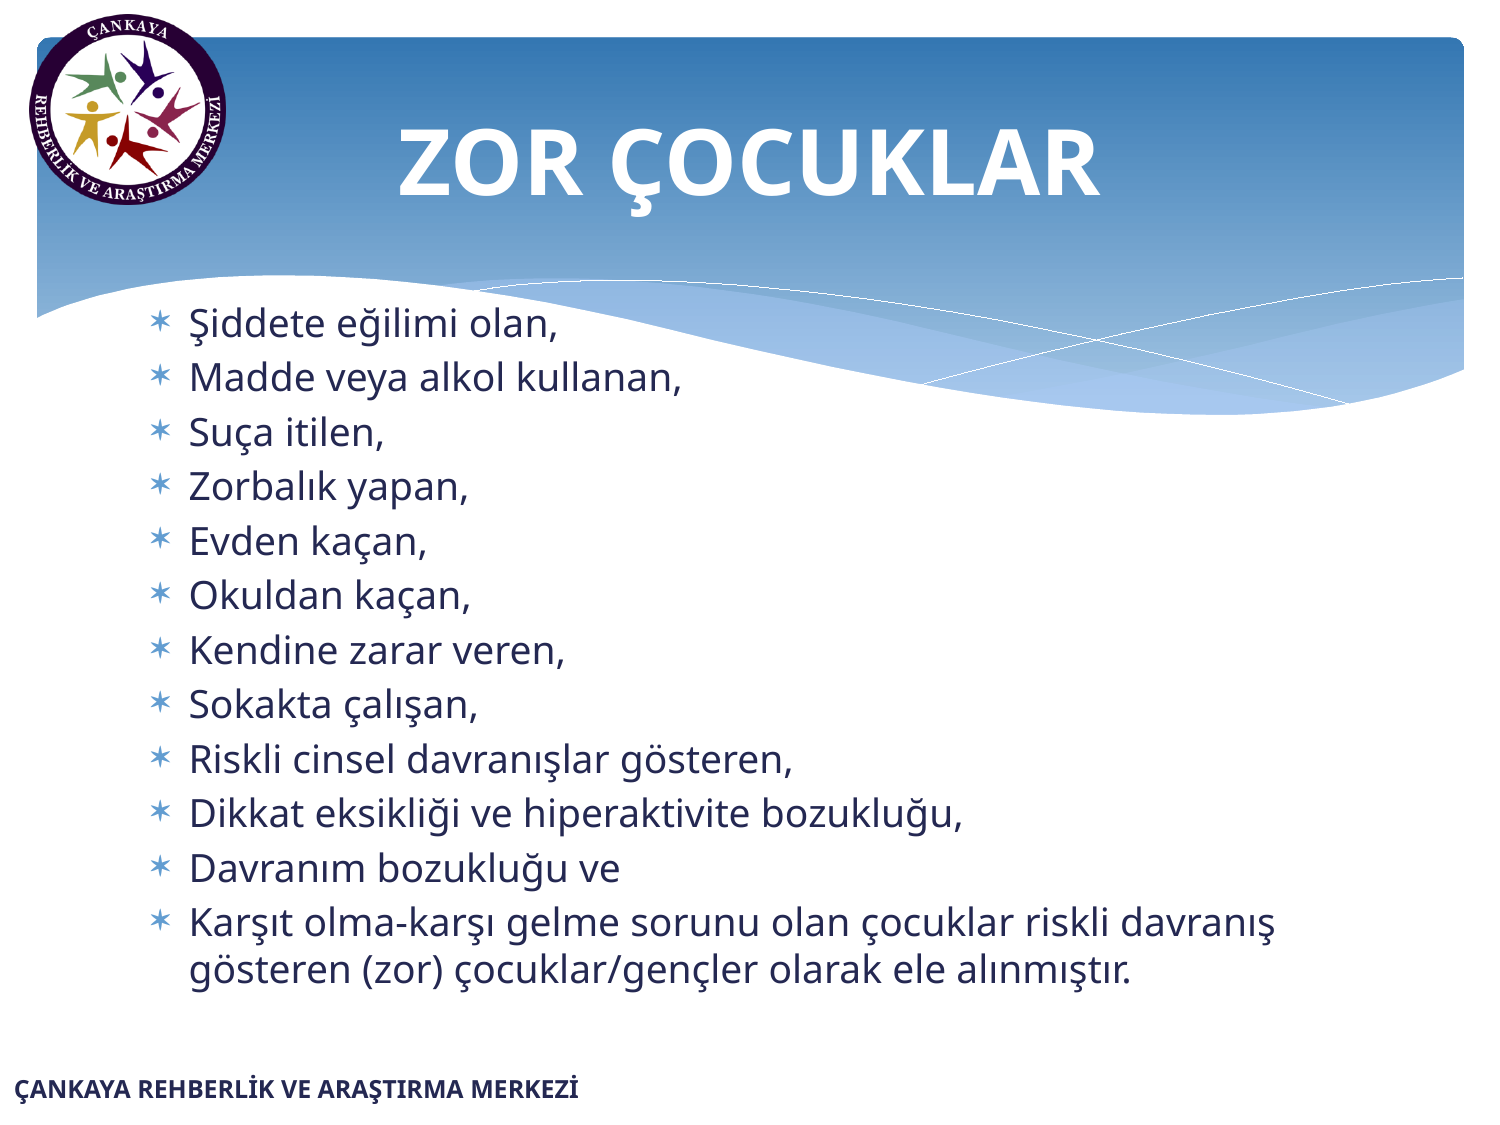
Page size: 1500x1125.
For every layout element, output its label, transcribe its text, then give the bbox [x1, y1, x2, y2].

list Şiddete eğilimi olan, Madde veya alkol kullanan, Suça itilen, Zorbalık yapan, Evden kaçan, Okuldan kaçan, Kendine zarar veren, Sokakta çalışan, Riskli cinsel davranışlar gösteren, Dikkat eksikliği ve hiperaktivite bozukluğu, Davranım bozukluğu ve Karşıt olma-karşı gelme sorunu olan çocuklar riskli davranış gösteren (zor) çocuklar/gençler olarak ele alınmıştır. [135, 290, 1352, 1000]
title ZOR ÇOCUKLAR [75, 55, 1425, 261]
footer ÇANKAYA REHBERLİK VE ARAŞTIRMA MERKEZİ [0, 1058, 621, 1119]
picture [29, 14, 227, 205]
